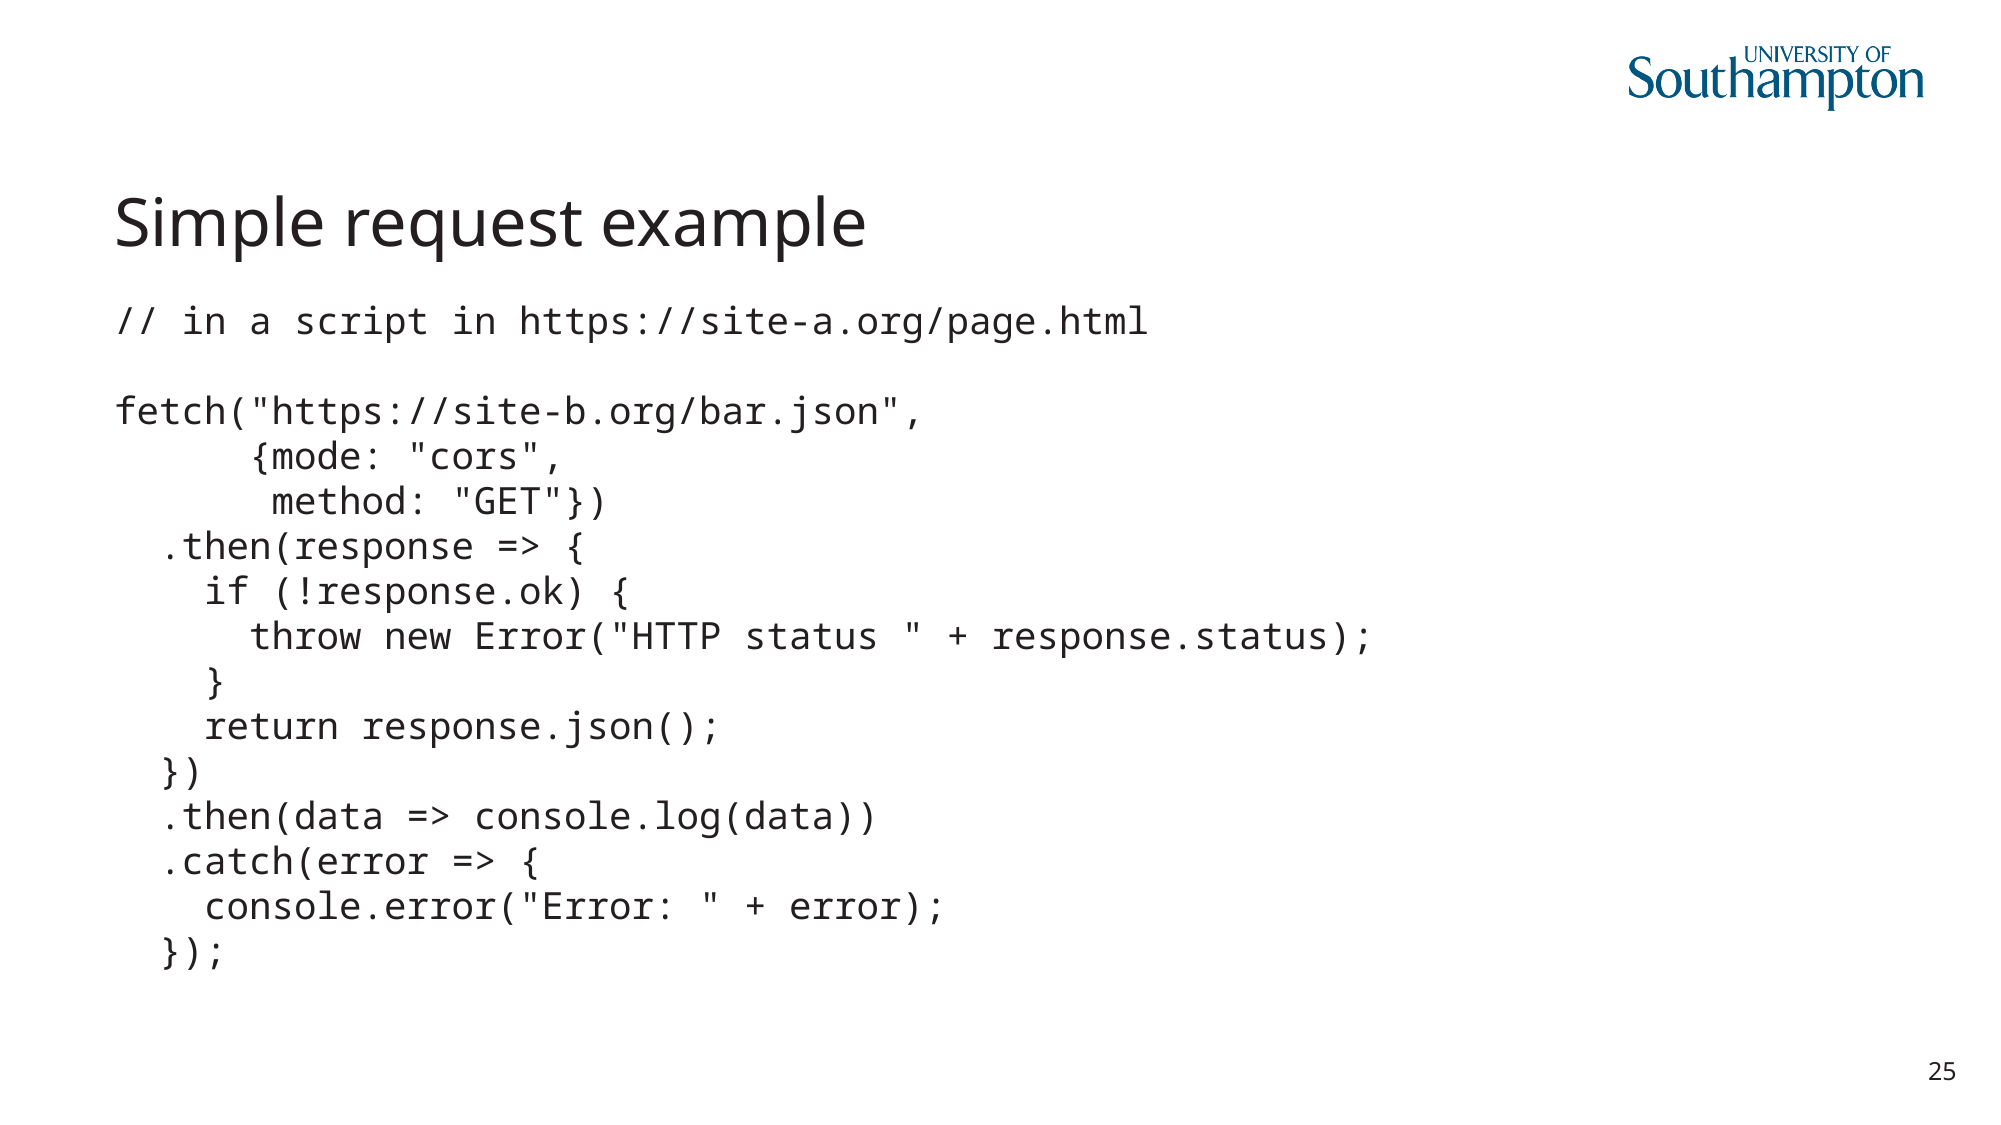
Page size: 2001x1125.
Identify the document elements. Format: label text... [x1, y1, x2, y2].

picture [1869, 48, 1877, 60]
list // in a script in https://site-a.org/page.html fetch("https://site-b.org/bar.json", {mode: "cors", method: "GET"}) .then(response => { if (!response.ok) { throw new Error("HTTP status " + response.status); } return response.json(); }) .then(data => console.log(data)) .catch(error => { console.error("Error: " + error); }); [102, 290, 1898, 1024]
picture [1629, 46, 1924, 111]
title Simple request example [102, 113, 1898, 268]
picture [1629, 71, 1648, 95]
